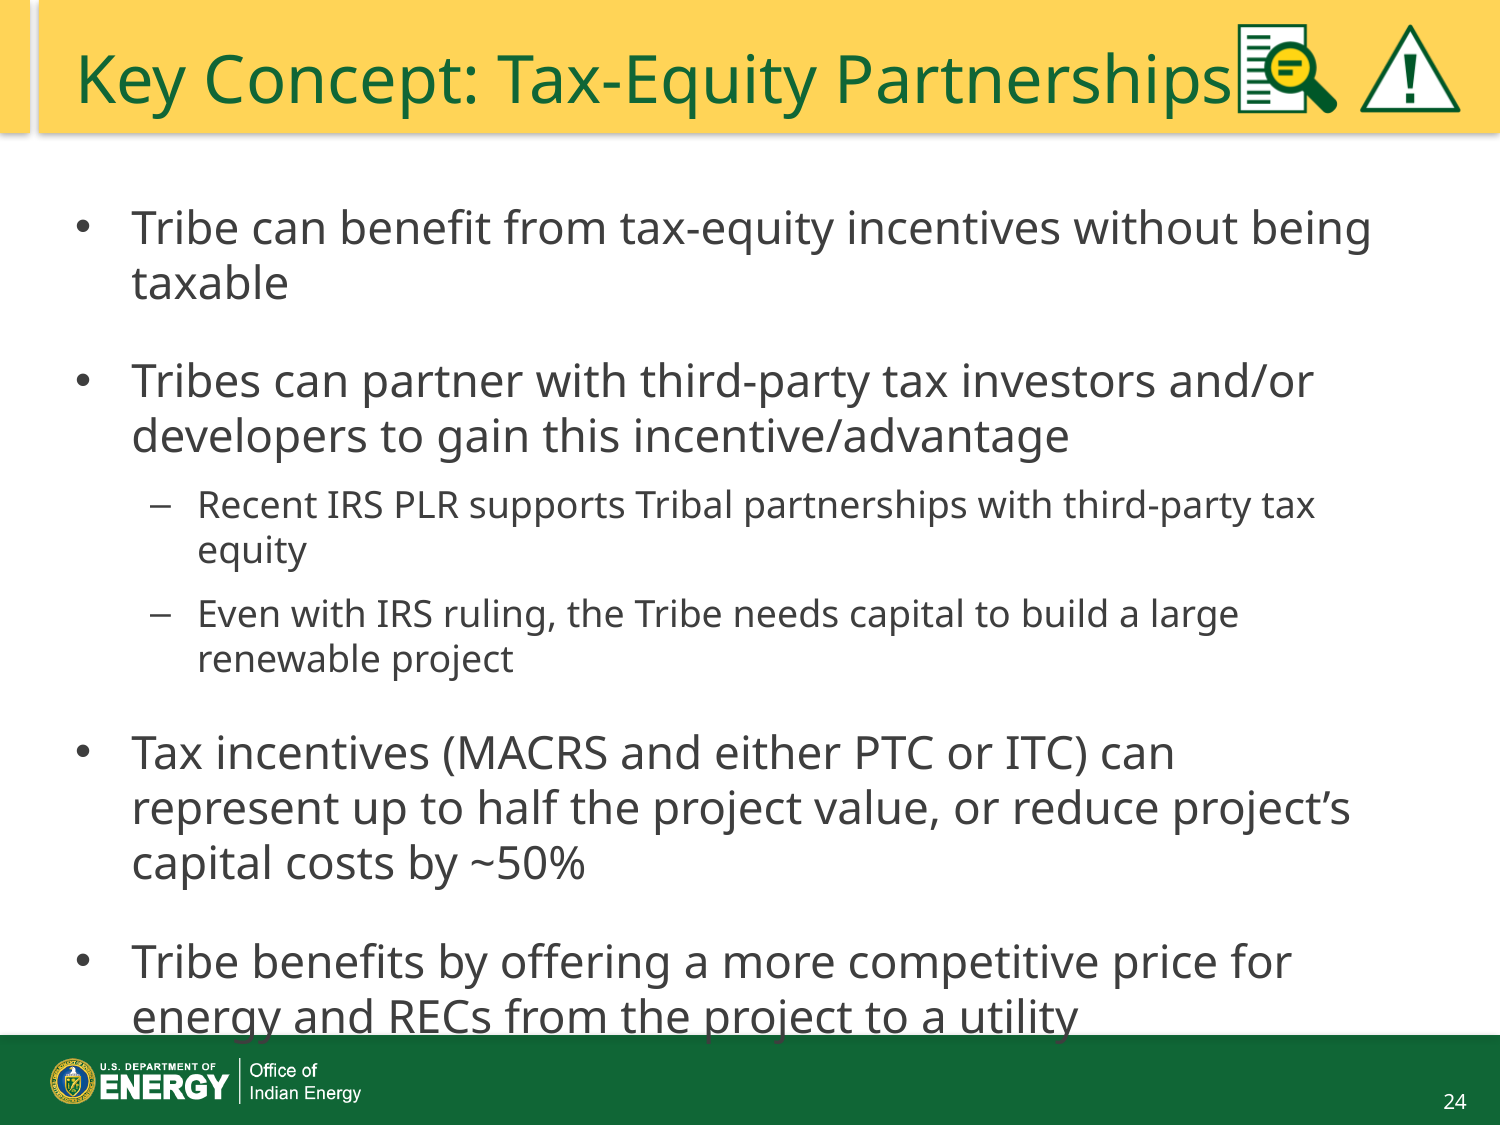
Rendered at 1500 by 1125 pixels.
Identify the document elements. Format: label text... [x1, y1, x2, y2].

slide_number 24 [1410, 1081, 1500, 1125]
picture [1234, 20, 1340, 28]
list Tribe can benefit from tax-equity incentives without being taxable Tribes can partner with third-party tax investors and/or developers to gain this incentive/advantage Recent IRS PLR supports Tribal partnerships with third-party tax equity Even with IRS ruling, the Tribe needs capital to build a large renewable project Tax incentives (MACRS and either PTC or ITC) can represent up to half the project value, or reduce project’s capital costs by ~50% Tribe benefits by offering a more competitive price for energy and RECs from the project to a utility [60, 191, 1411, 984]
picture [50, 1058, 361, 1104]
title Key Concept: Tax-Equity Partnerships [60, 28, 1411, 191]
picture [1357, 21, 1463, 114]
